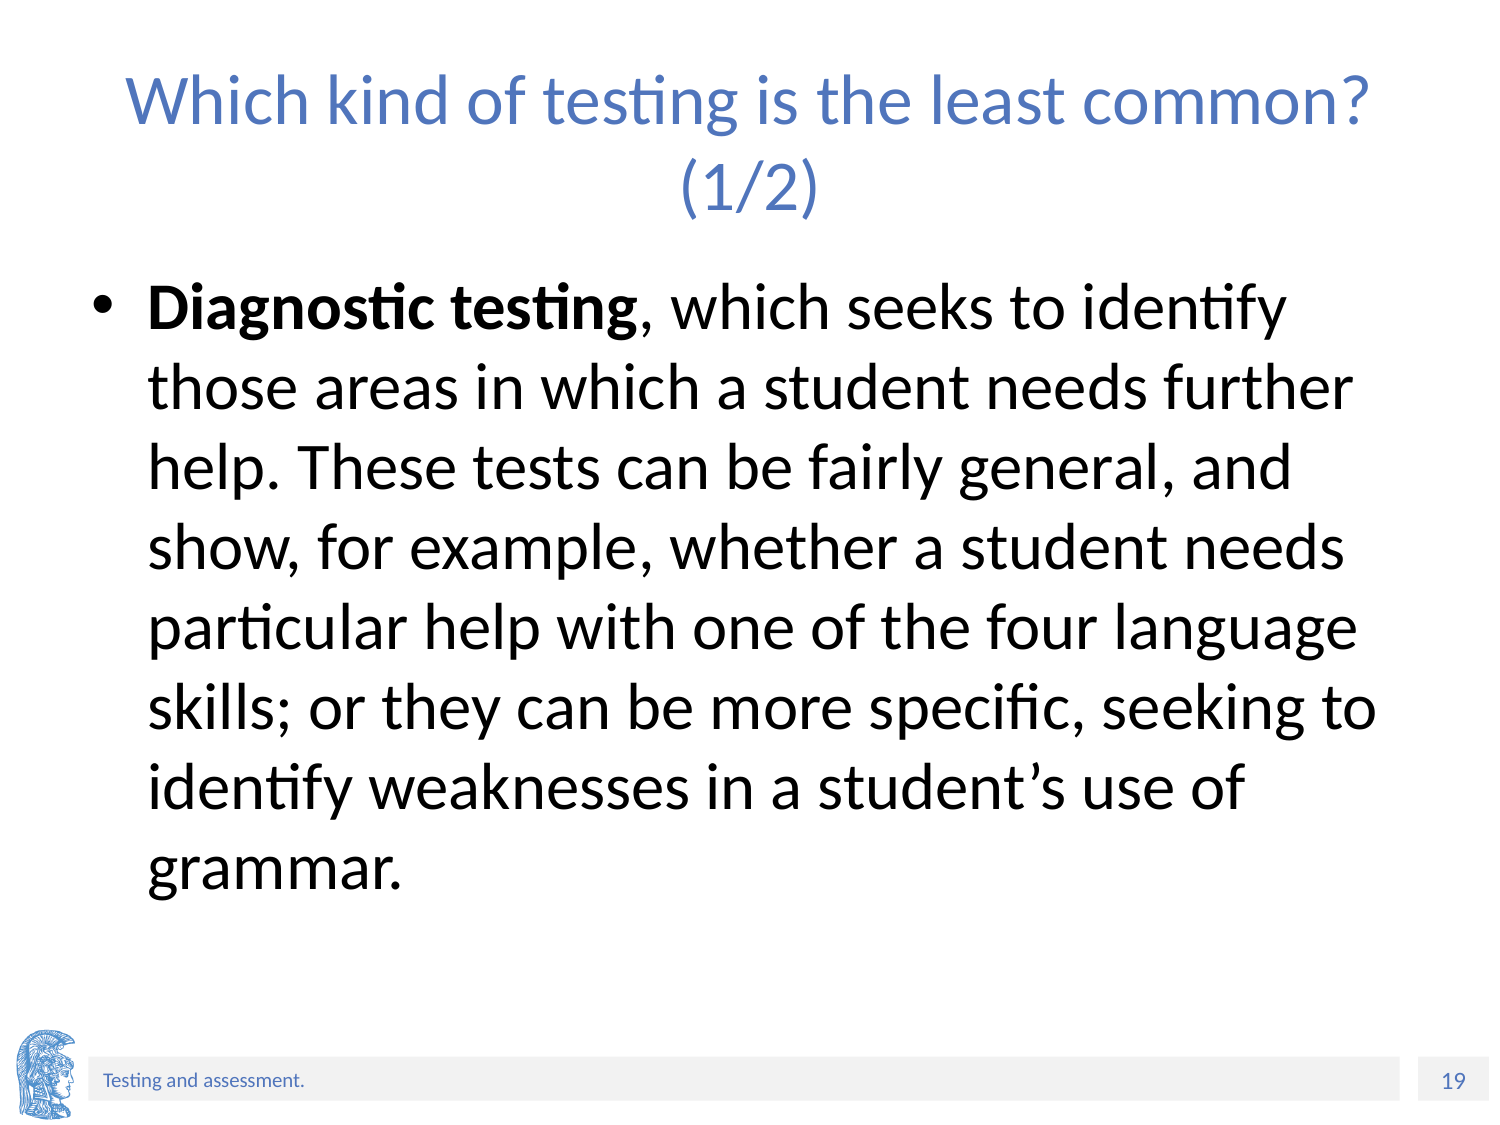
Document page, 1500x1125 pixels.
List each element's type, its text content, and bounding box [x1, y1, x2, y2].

title Which kind of testing is the least common? (1/2) [75, 45, 1425, 233]
picture [9, 1026, 81, 1120]
list Diagnostic testing, which seeks to identify those areas in which a student needs further help. These tests can be fairly general, and show, for example, whether a student needs particular help with one of the four language skills; or they can be more specific, seeking to identify weaknesses in a student’s use of grammar. [76, 255, 1427, 998]
